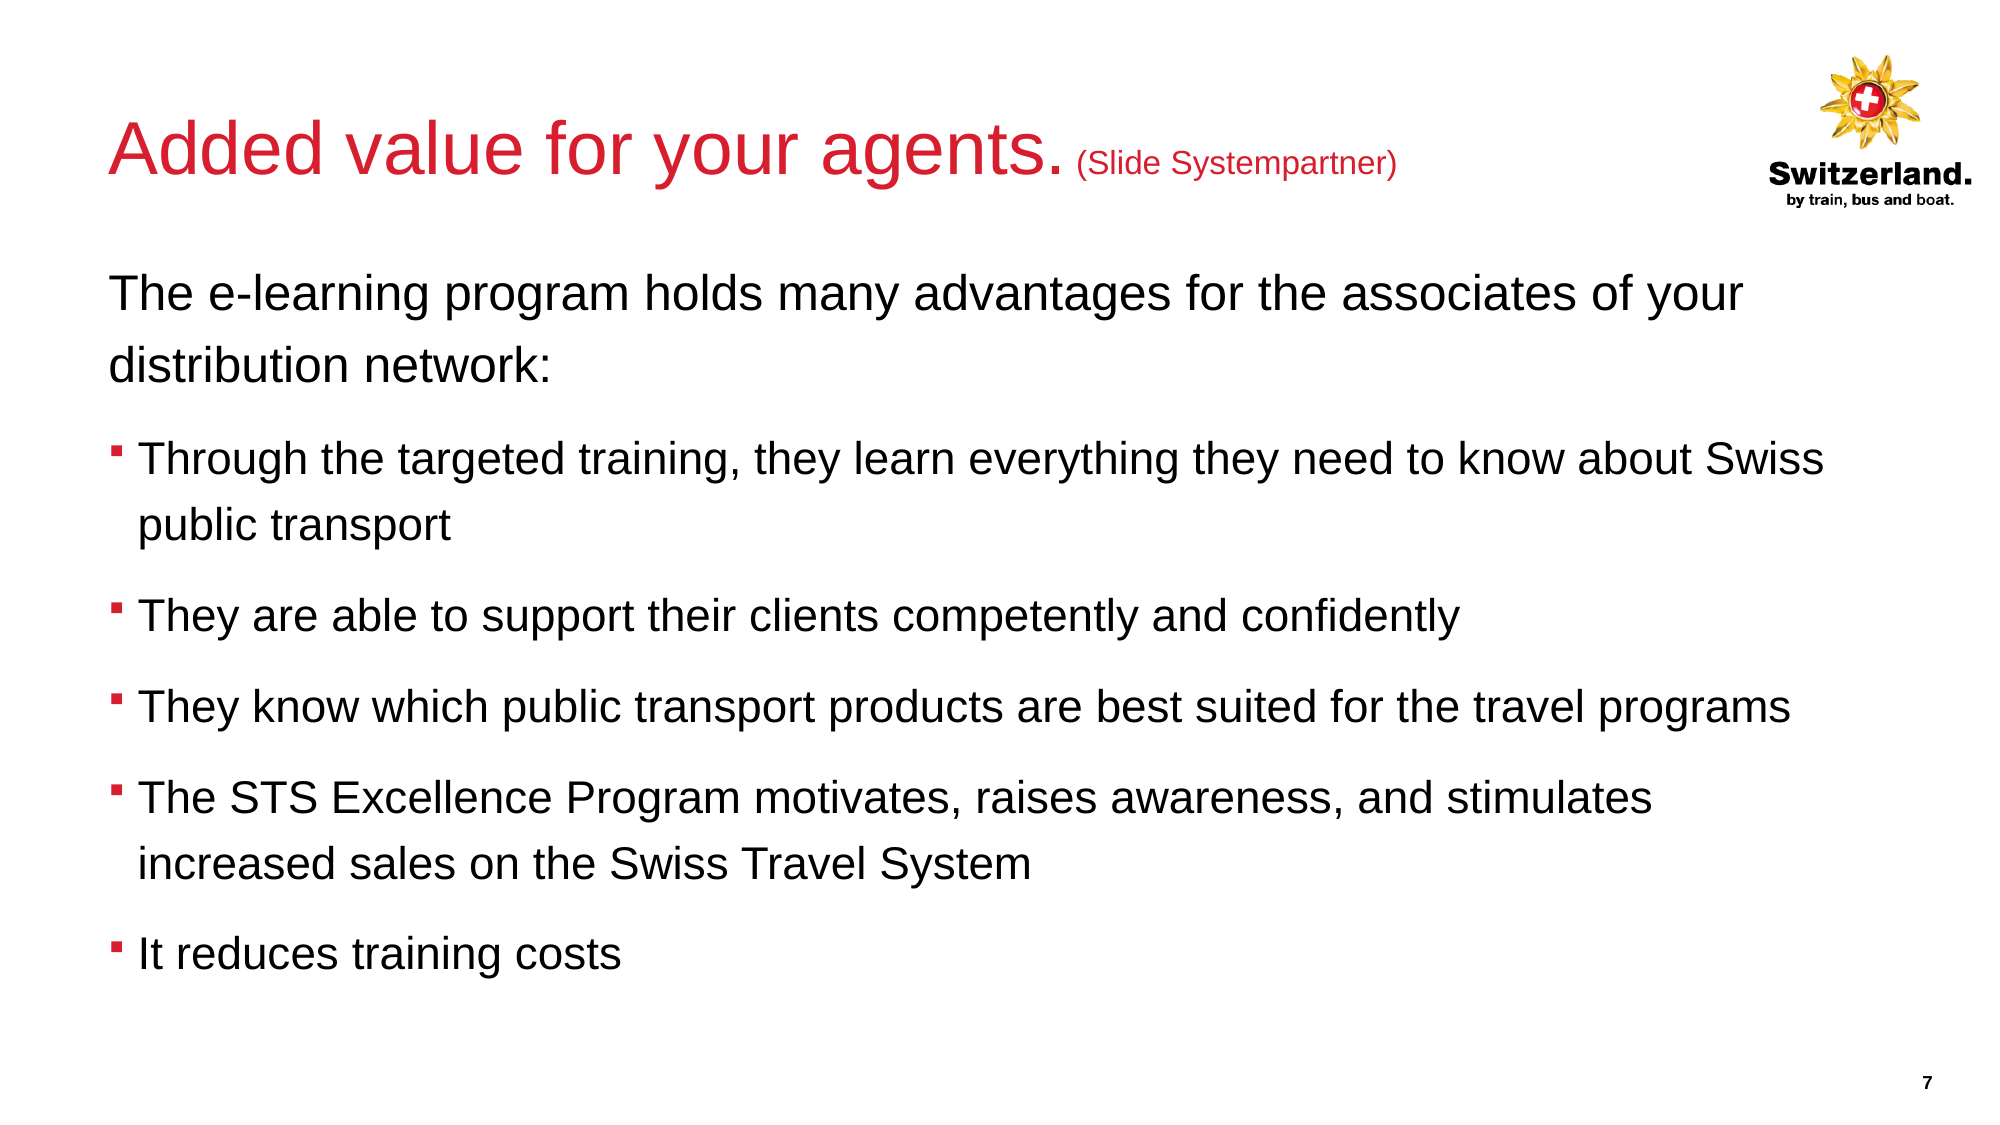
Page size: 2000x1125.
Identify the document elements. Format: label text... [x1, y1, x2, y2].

slide_number 7 [1862, 1070, 1933, 1112]
list The e-learning program holds many advantages for the associates of your distribution network: Through the targeted training, they learn everything they need to know about Swiss public transport They are able to support their clients competently and confidently They know which public transport products are best suited for the travel programs The STS Excellence Program motivates, raises awareness, and stimulates increased sales on the Swiss Travel System It reduces training costs [108, 248, 1862, 1090]
picture [1739, 0, 2000, 260]
title Added value for your agents. (Slide Systempartner) [108, 90, 1733, 248]
